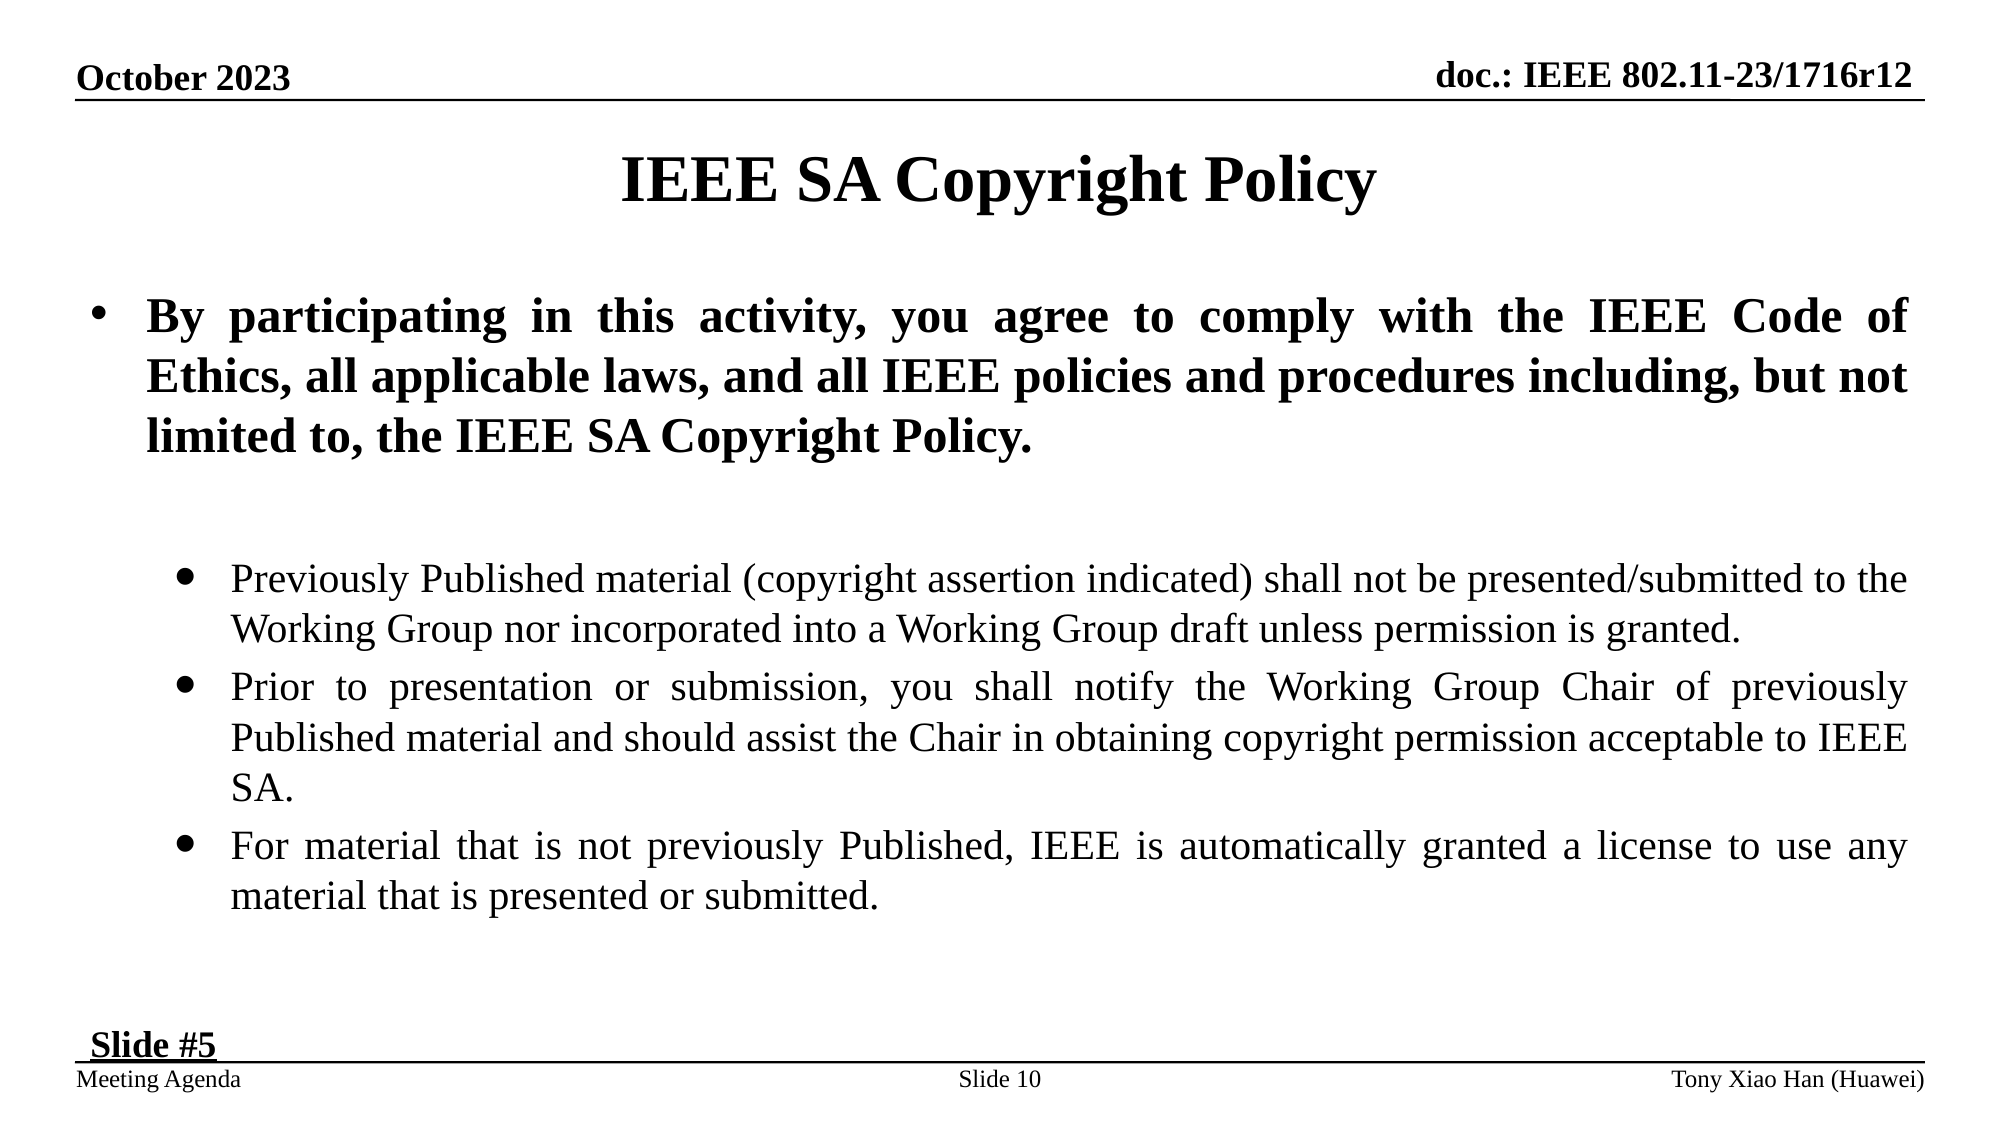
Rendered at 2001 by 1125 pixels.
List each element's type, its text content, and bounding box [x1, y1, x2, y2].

text_box IEEE SA Copyright Policy [362, 87, 1638, 263]
list By participating in this activity, you agree to comply with the IEEE Code of Ethics, all applicable laws, and all IEEE policies and procedures including, but not limited to, the IEEE SA Copyright Policy. Previously Published material (copyright assertion indicated) shall not be presented/submitted to the Working Group nor incorporated into a Working Group draft unless permission is granted. Prior to presentation or submission, you shall notify the Working Group Chair of previously Published material and should assist the Chair in obtaining copyright permission acceptable to IEEE SA. For material that is not previously Published, IEEE is automatically granted a license to use any material that is presented or submitted. [75, 275, 1925, 1038]
text_box Slide #5 [75, 1012, 232, 1073]
